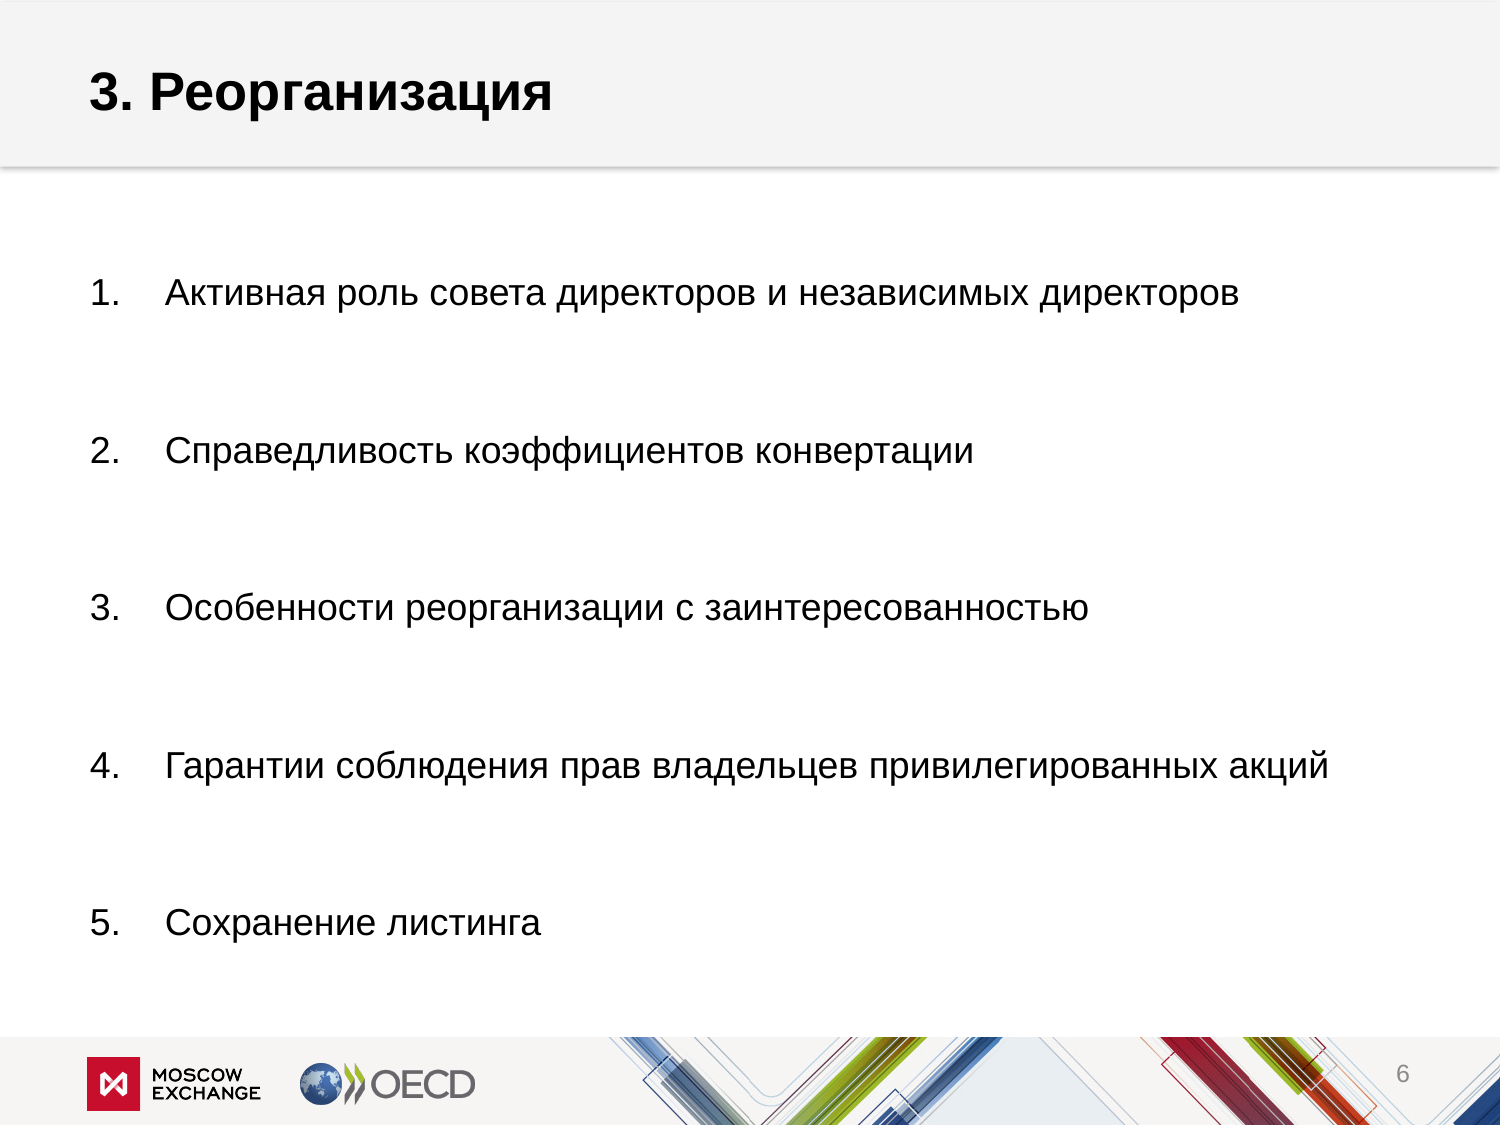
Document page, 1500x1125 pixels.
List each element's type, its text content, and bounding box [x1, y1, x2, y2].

picture [0, 1037, 1500, 1125]
title 3. Реорганизация [75, 24, 1425, 154]
list Активная роль совета директоров и независимых директоров Справедливость коэффициентов конвертации Особенности реорганизации с заинтересованностью Гарантии соблюдения прав владельцев привилегированных акций Сохранение листинга [75, 208, 1425, 1005]
slide_number 6 [1074, 1042, 1425, 1103]
